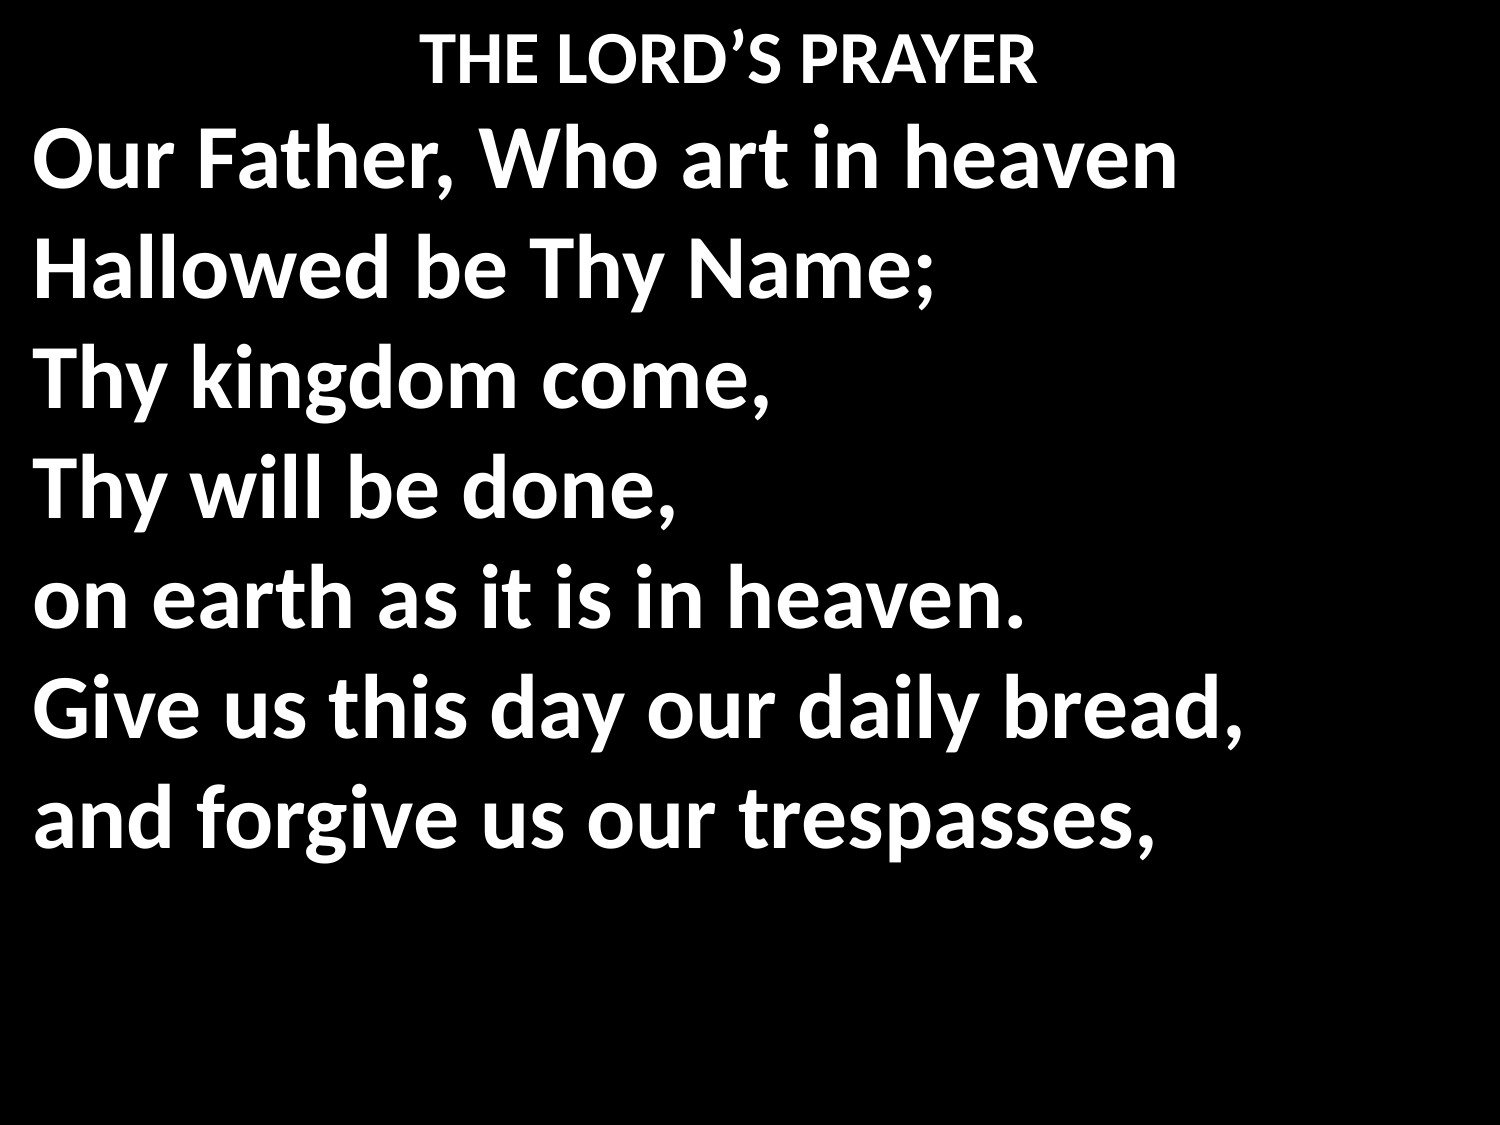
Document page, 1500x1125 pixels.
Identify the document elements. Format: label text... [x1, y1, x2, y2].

text_box Our Father, Who art in heaven Hallowed be Thy Name; Thy kingdom come, Thy will be done, on earth as it is in heaven. Give us this day our daily bread, and forgive us our trespasses, [17, 89, 1500, 875]
text_box THE LORD’S PRAYER [0, 0, 1459, 106]
